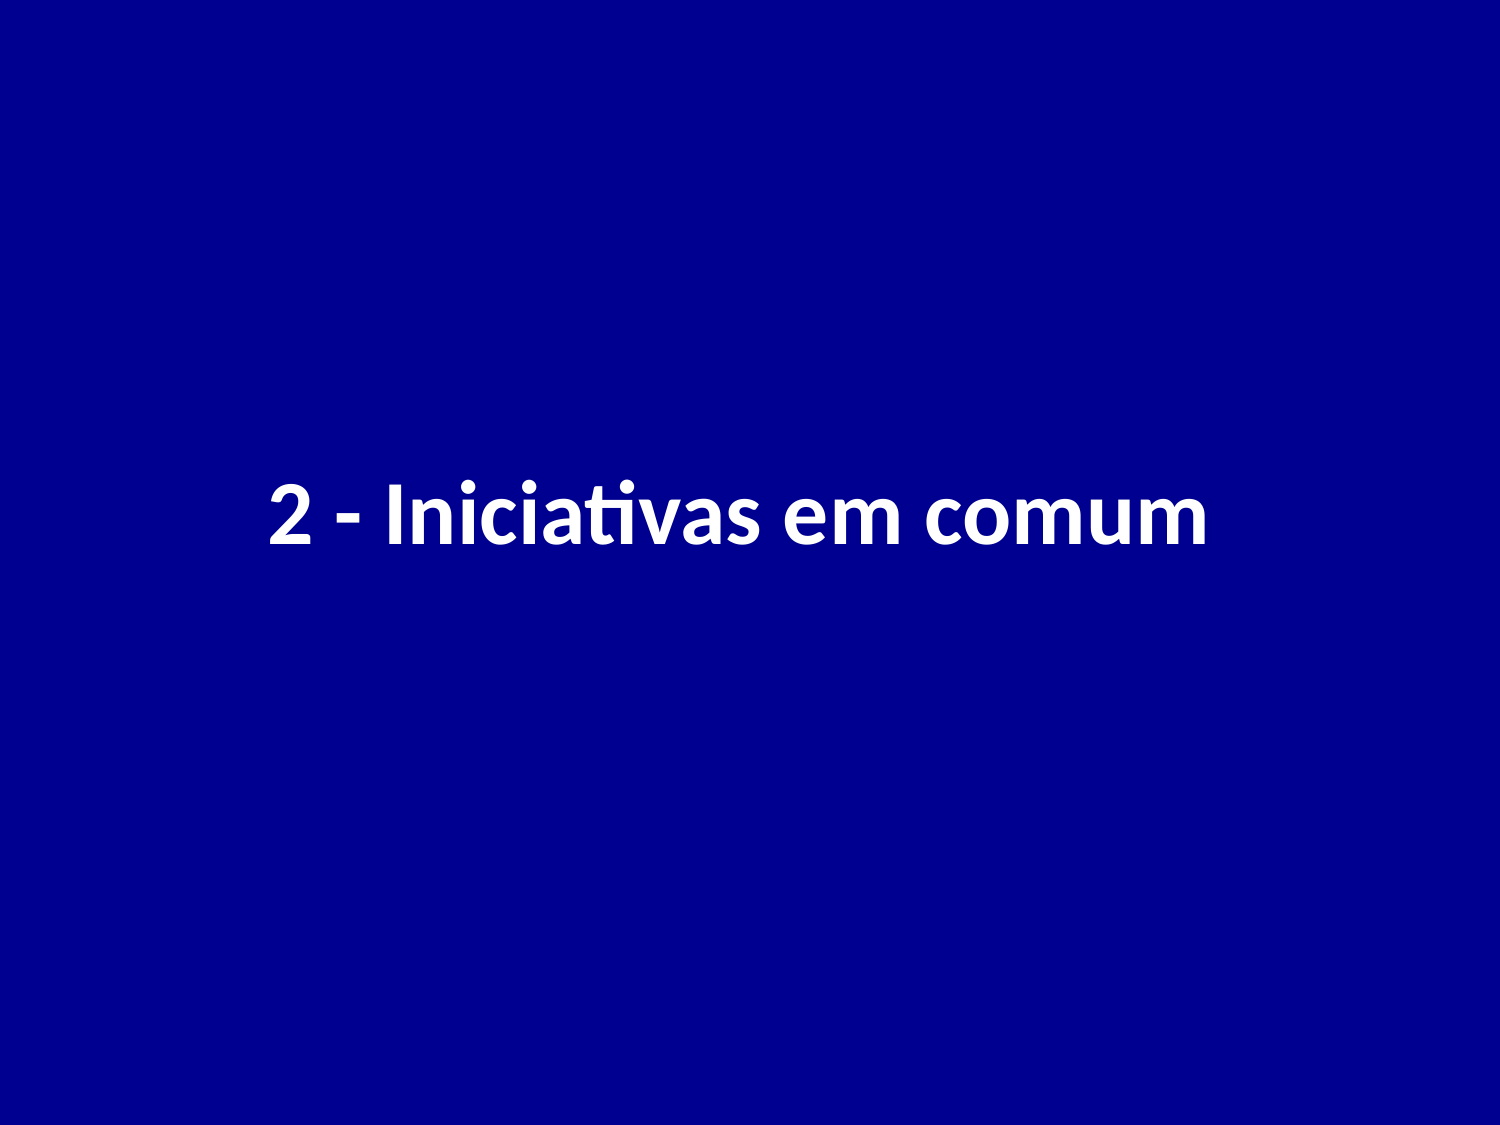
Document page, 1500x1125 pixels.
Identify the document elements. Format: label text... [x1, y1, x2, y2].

title 2 - Iniciativas em comum [0, 0, 1500, 1125]
